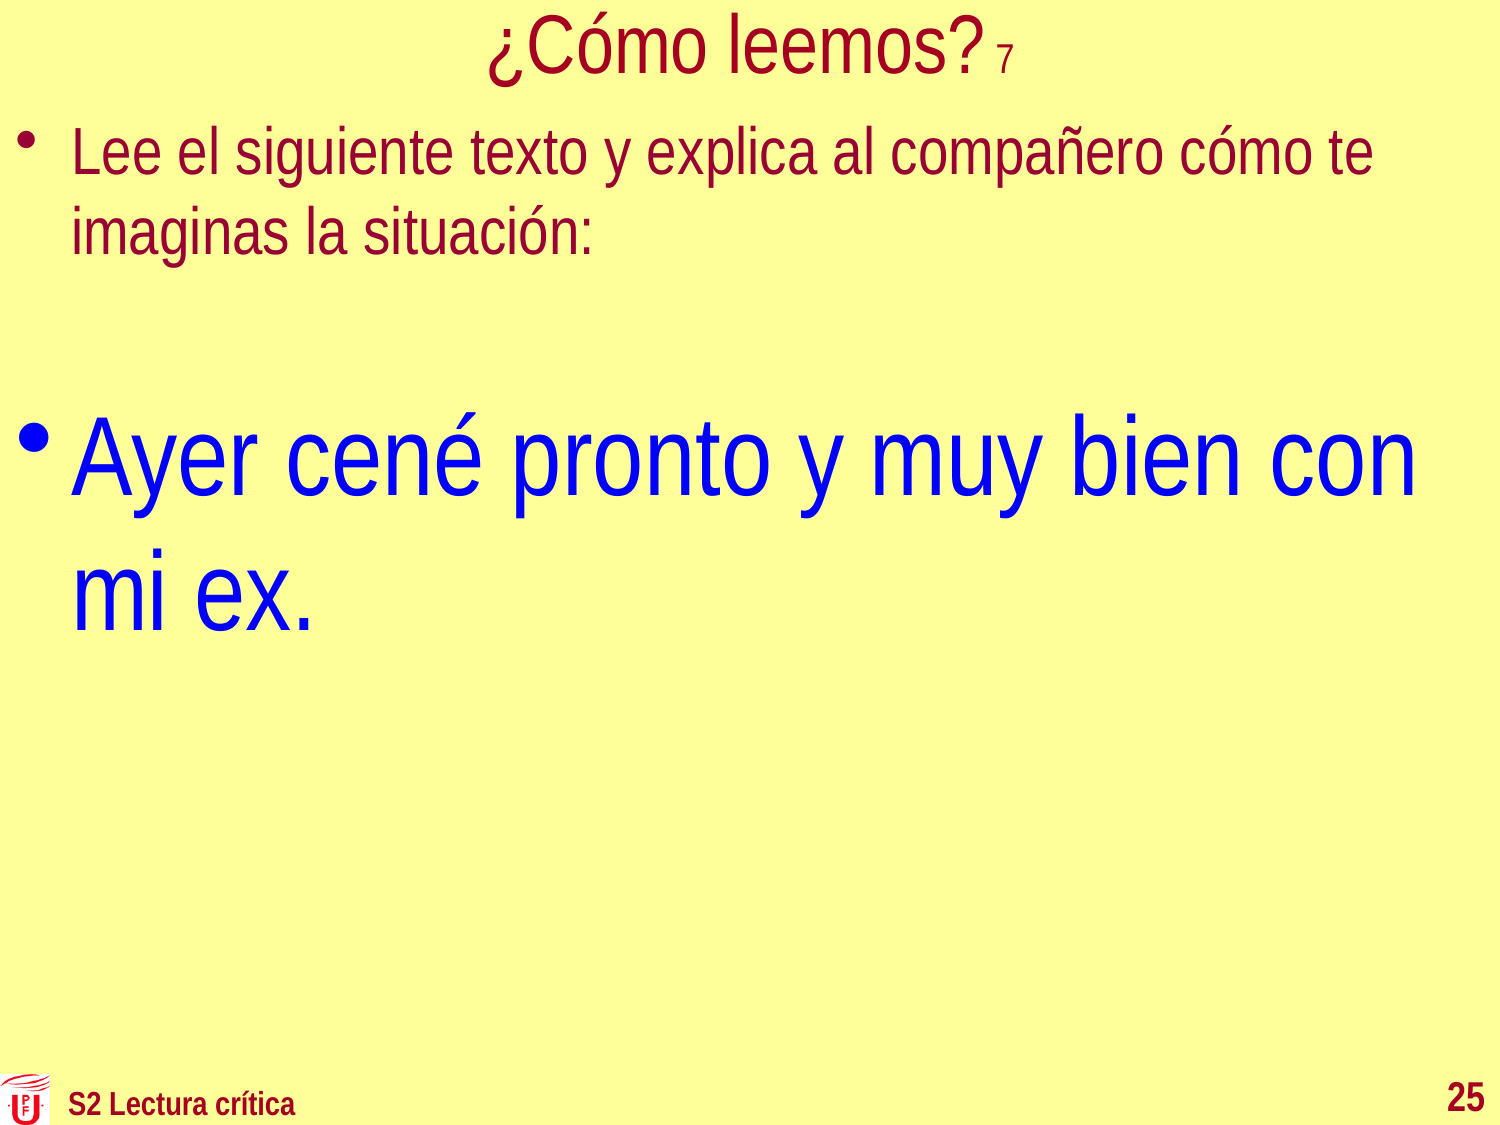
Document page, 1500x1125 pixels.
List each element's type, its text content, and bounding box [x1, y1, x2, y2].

list Lee el siguiente texto y explica al compañero cómo te imaginas la situación: Ayer cené pronto y muy bien con mi ex. [0, 99, 1500, 1076]
picture [0, 1076, 50, 1125]
footer S2 Lectura crítica [52, 1074, 963, 1125]
title ¿Cómo leemos? 7 [0, 0, 1500, 99]
slide_number 25 [1387, 1076, 1500, 1125]
